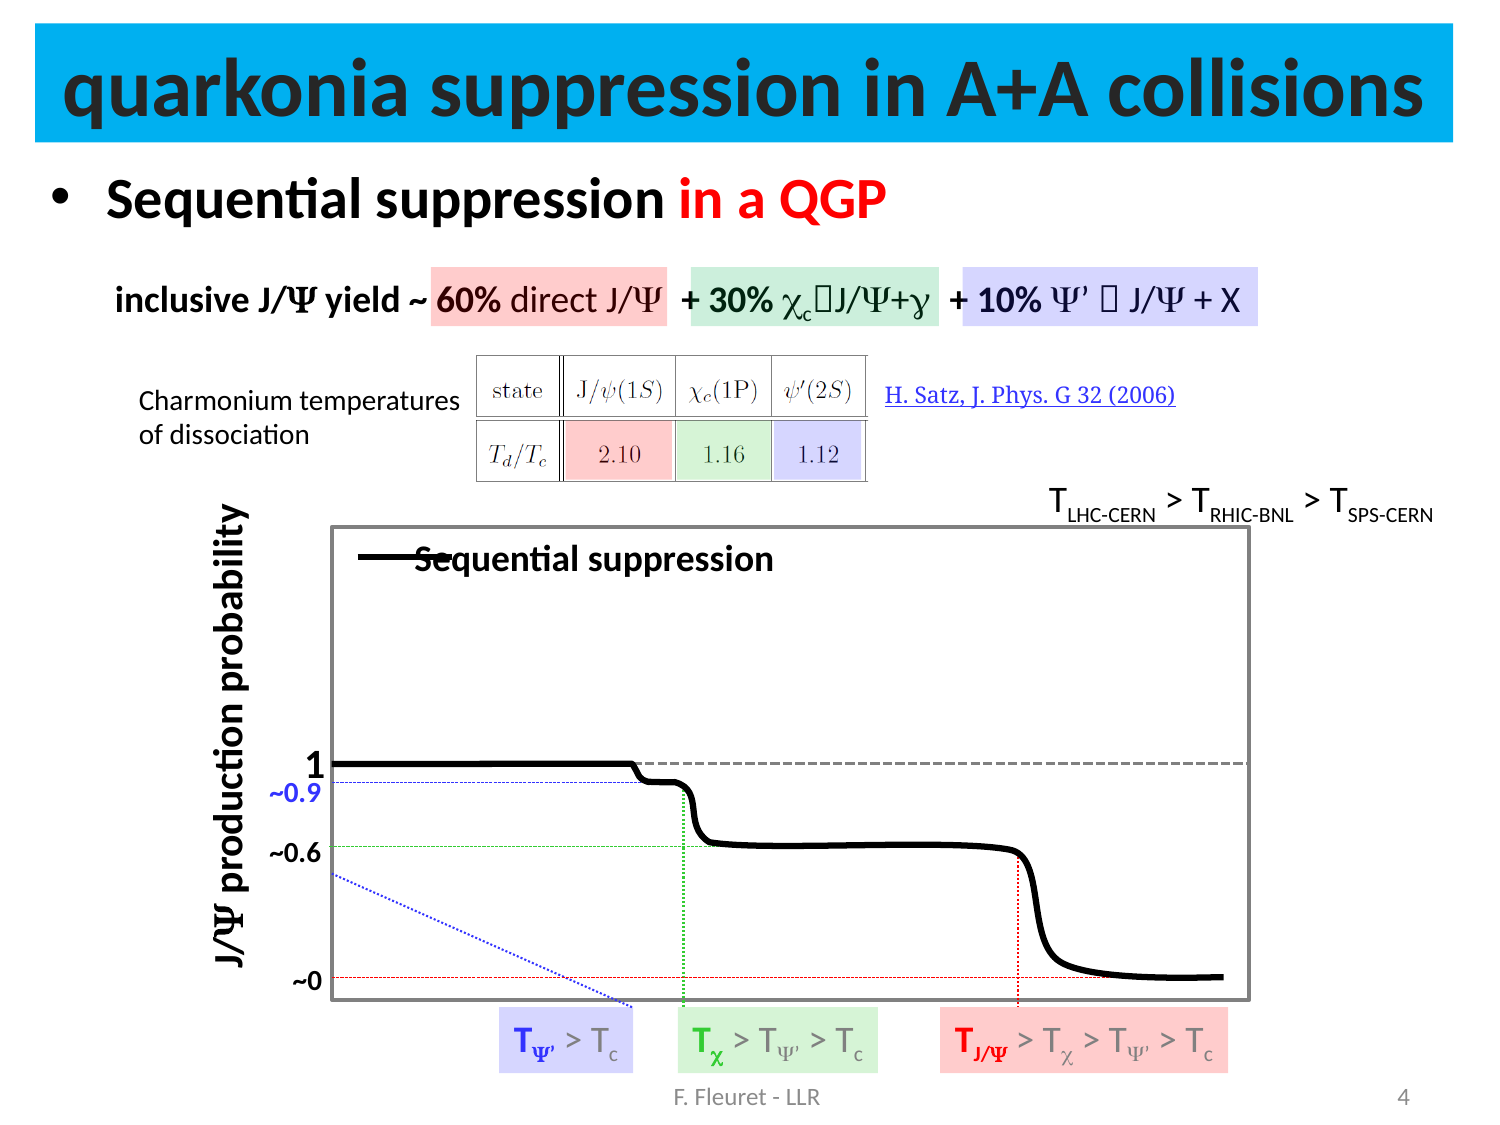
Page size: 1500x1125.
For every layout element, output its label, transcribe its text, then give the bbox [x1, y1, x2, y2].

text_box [192, 486, 1250, 1069]
footer F. Fleuret - LLR [512, 1078, 988, 1114]
text_box Charmonium temperatures of dissociation [123, 373, 461, 459]
text_box [689, 265, 941, 328]
title quarkonia suppression in A+A collisions [35, 23, 1454, 143]
text_box H. Satz, J. Phys. G 32 (2006) [874, 373, 1191, 416]
text_box [429, 265, 669, 328]
text_box inclusive J/Y yield ~ 60% direct J/Y + 30% ccJ/Y+g + 10% Y’  J/Y + X [100, 267, 1353, 333]
picture [466, 349, 869, 492]
list Sequential suppression in a QGP [35, 152, 1465, 1055]
slide_number 4 [1074, 1078, 1425, 1114]
text_box [961, 265, 1260, 328]
text_box TLHC-CERN > TRHIC-BNL > TSPS-CERN [1034, 467, 1449, 534]
